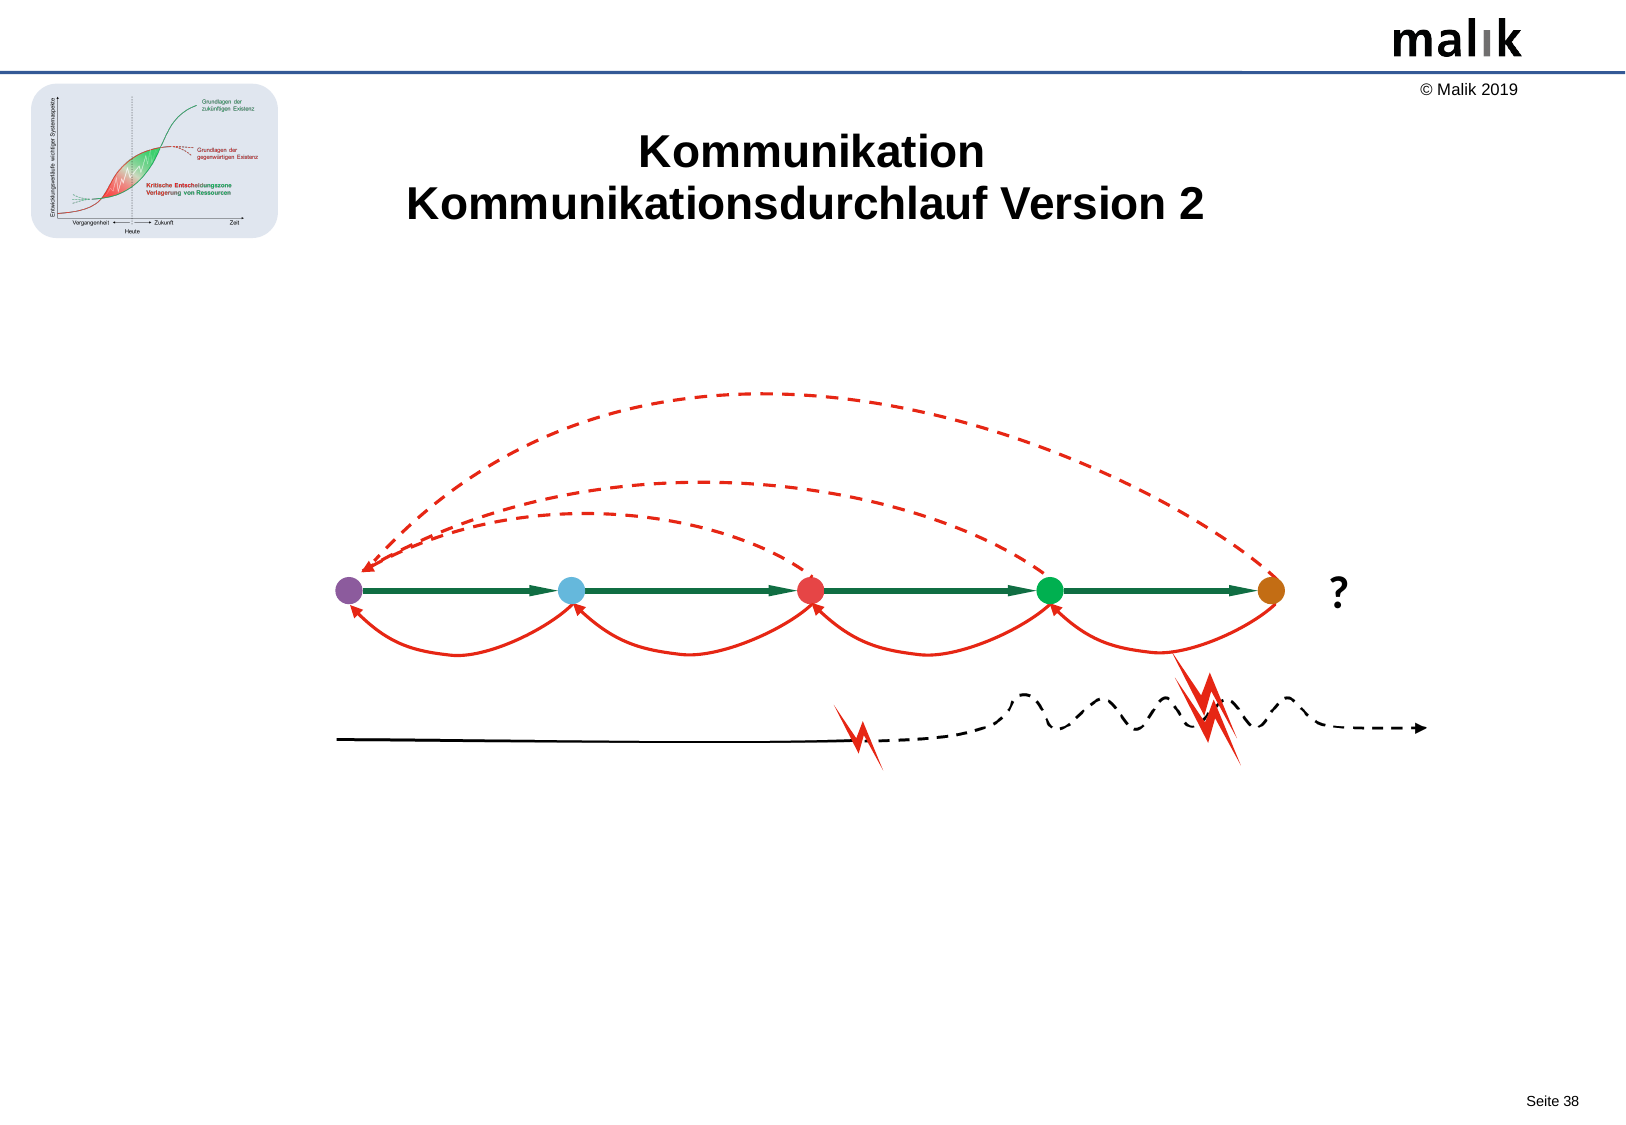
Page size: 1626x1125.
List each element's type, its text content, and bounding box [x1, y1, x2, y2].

text_box [811, 602, 1050, 656]
text_box [1036, 576, 1064, 605]
text_box [374, 393, 1275, 580]
text_box [350, 604, 572, 656]
text_box [872, 751, 884, 771]
text_box ? [1322, 557, 1390, 624]
picture [1394, 18, 1522, 57]
text_box [361, 513, 813, 578]
text_box [573, 603, 812, 656]
text_box [797, 578, 825, 605]
text_box [1050, 603, 1276, 653]
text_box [30, 83, 279, 239]
text_box [806, 571, 1049, 581]
text_box [1257, 576, 1285, 605]
text_box [557, 576, 586, 605]
text_box [335, 576, 363, 605]
title Kommunikation Kommunikationsdurchlauf Version 2 [282, 125, 1522, 226]
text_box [335, 681, 1439, 743]
text_box [1171, 650, 1191, 679]
text_box [1207, 672, 1213, 679]
